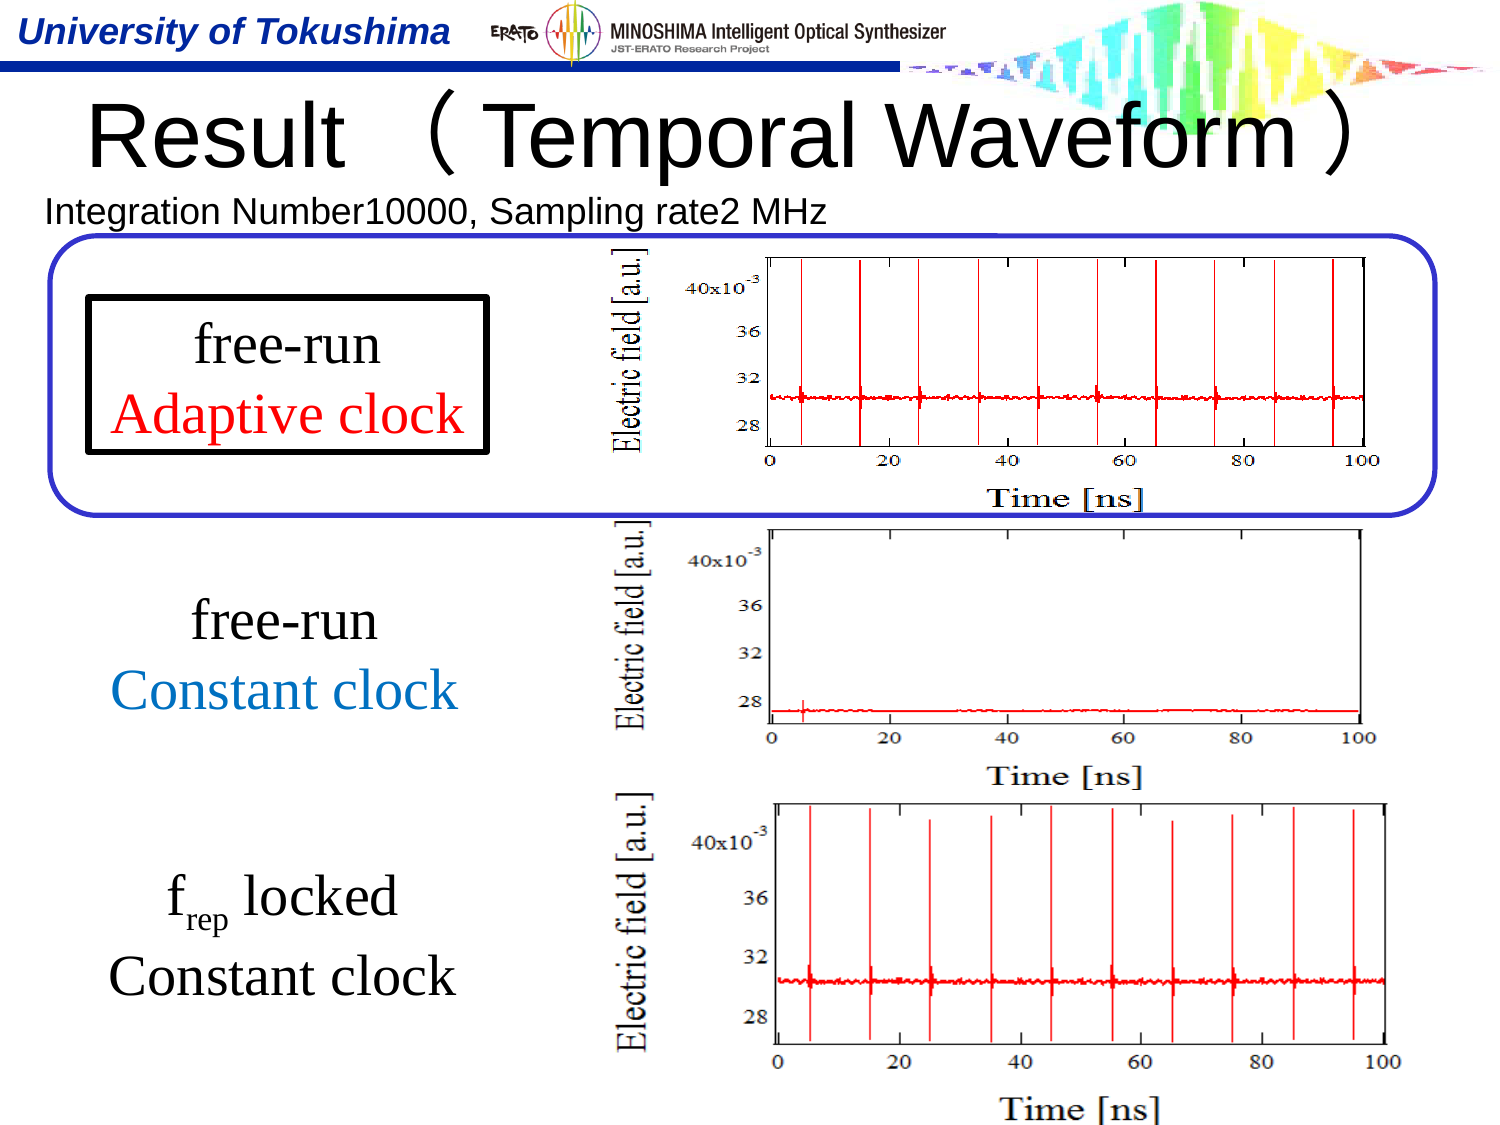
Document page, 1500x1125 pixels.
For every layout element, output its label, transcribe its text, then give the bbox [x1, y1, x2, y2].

text_box frep locked Constant clock [63, 849, 502, 1015]
text_box free-run Constant clock [93, 574, 477, 729]
text_box [1417, 245, 1435, 505]
title Result（Temporal Waveform） [0, 65, 1500, 197]
text_box [49, 235, 1403, 516]
text_box Integration Number10000, Sampling rate2 MHz [29, 179, 1046, 239]
picture [485, 0, 1500, 65]
picture [604, 240, 1436, 1125]
